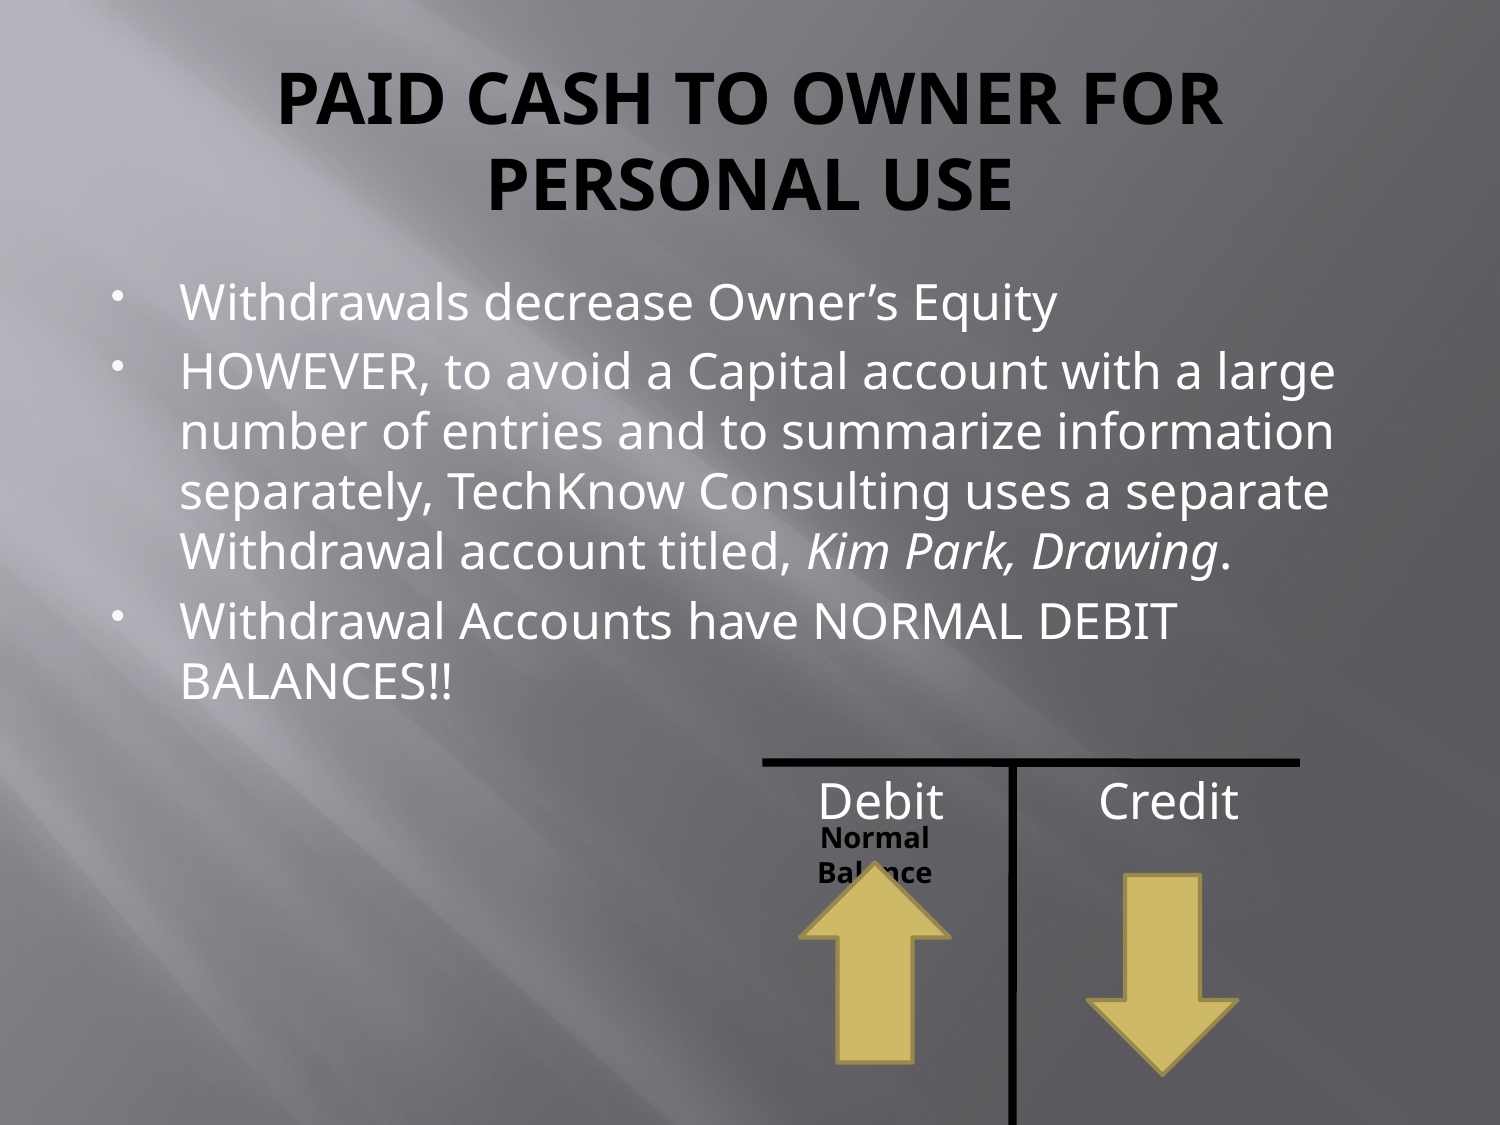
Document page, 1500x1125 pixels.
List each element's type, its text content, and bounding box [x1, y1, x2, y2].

title PAID CASH TO OWNER FOR PERSONAL USE [75, 45, 1425, 233]
text_box Normal Balance [750, 812, 1000, 898]
text_box [835, 945, 915, 1065]
text_box [1085, 872, 1240, 1078]
text_box Credit [1049, 763, 1288, 838]
list Withdrawals decrease Owner’s Equity HOWEVER, to avoid a Capital account with a large number of entries and to summarize information separately, TechKnow Consulting uses a separate Withdrawal account titled, Kim Park, Drawing. Withdrawal Accounts have NORMAL DEBIT BALANCES!! [75, 262, 1425, 1035]
text_box Debit [762, 763, 1000, 812]
text_box [798, 860, 952, 943]
